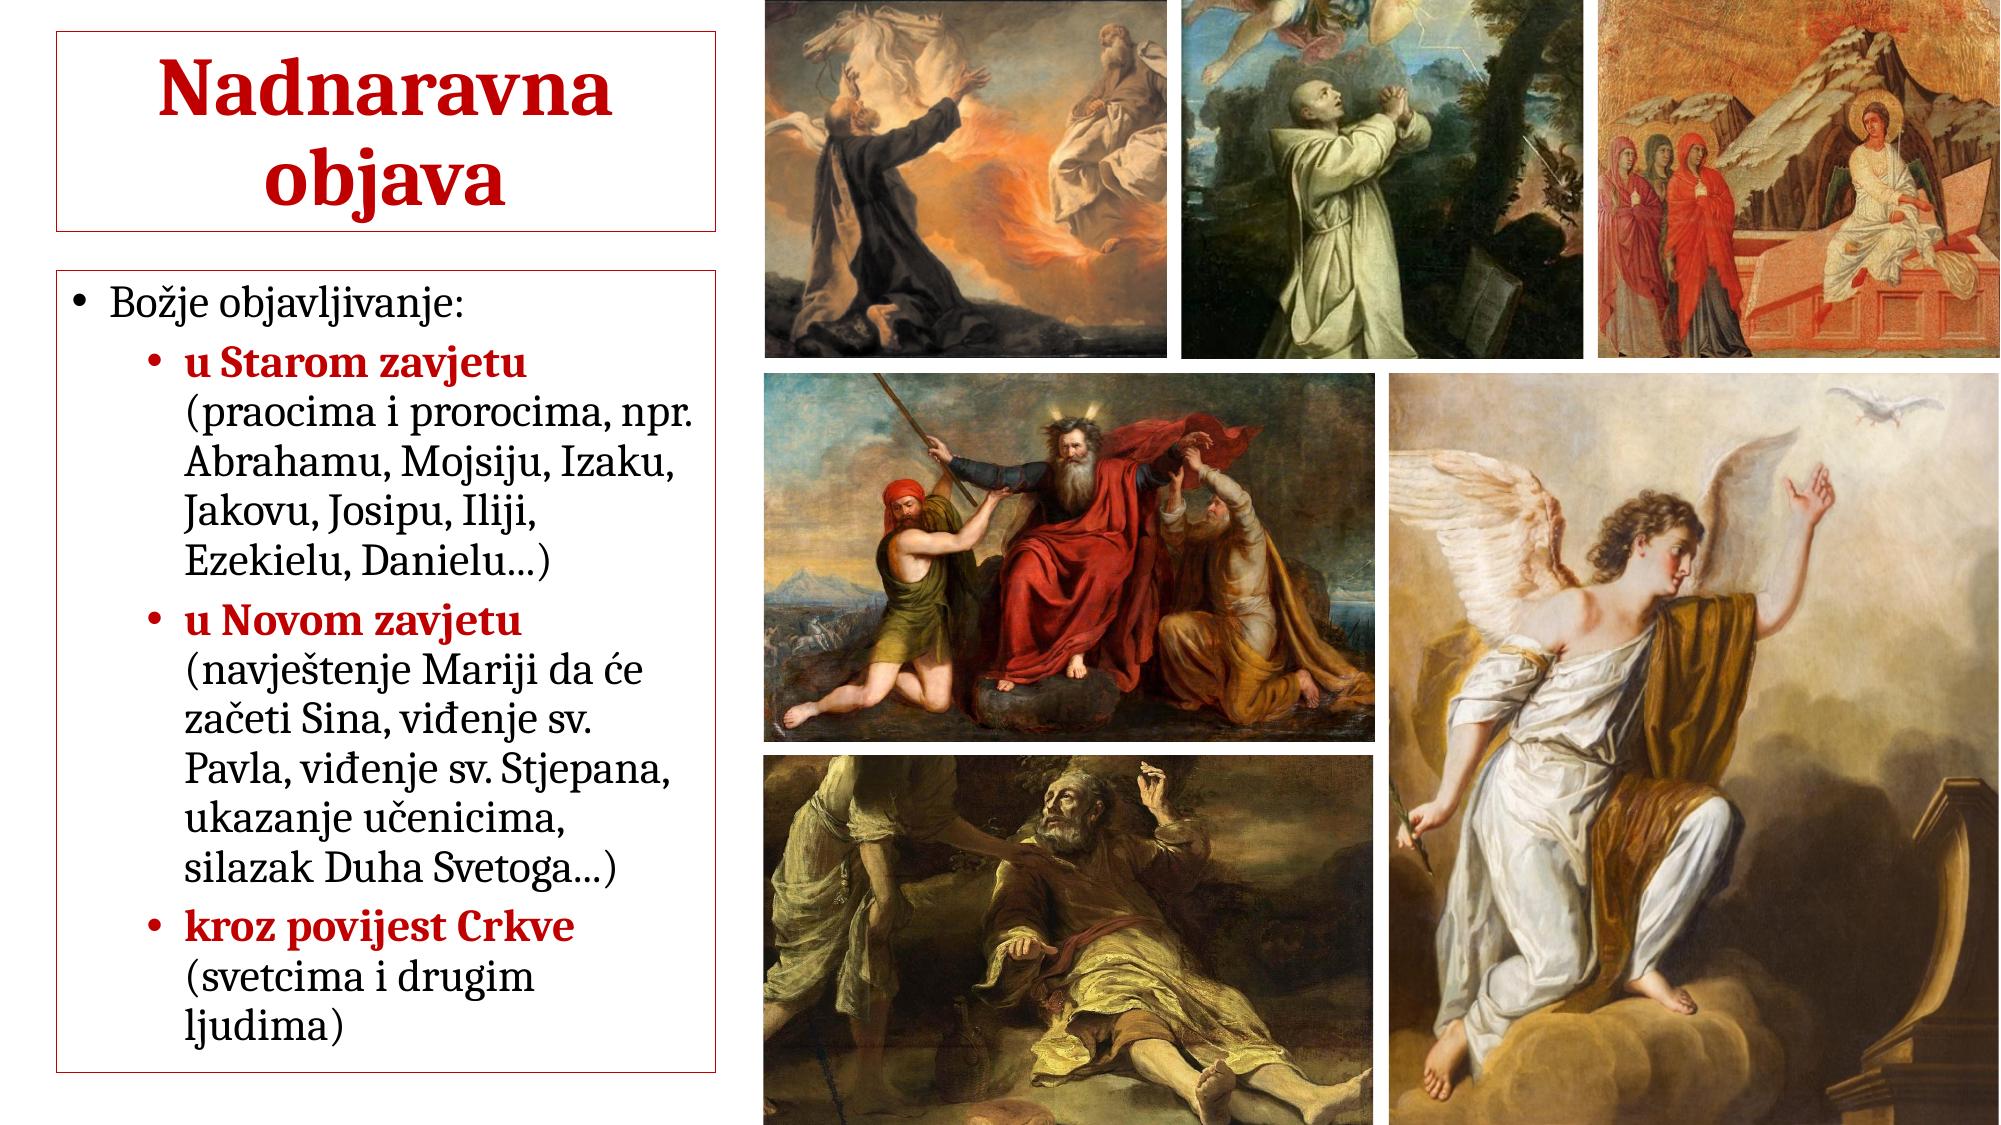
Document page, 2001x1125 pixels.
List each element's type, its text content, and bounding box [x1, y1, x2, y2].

picture [1181, 0, 1584, 359]
list Božje objavljivanje: u Starom zavjetu (praocima i prorocima, npr. Abrahamu, Mojsiju, Izaku, Jakovu, Josipu, Iliji, Ezekielu, Danielu...) u Novom zavjetu (navještenje Mariji da će začeti Sina, viđenje sv. Pavla, viđenje sv. Stjepana, ukazanje učenicima, silazak Duha Svetoga...) kroz povijest Crkve (svetcima i drugim ljudima) [56, 270, 716, 1073]
picture [764, 0, 1167, 359]
picture [1597, 0, 2000, 359]
title Nadnaravna objava [56, 31, 716, 232]
picture [1388, 373, 1999, 1125]
picture [763, 373, 1375, 742]
picture [763, 755, 1374, 1125]
